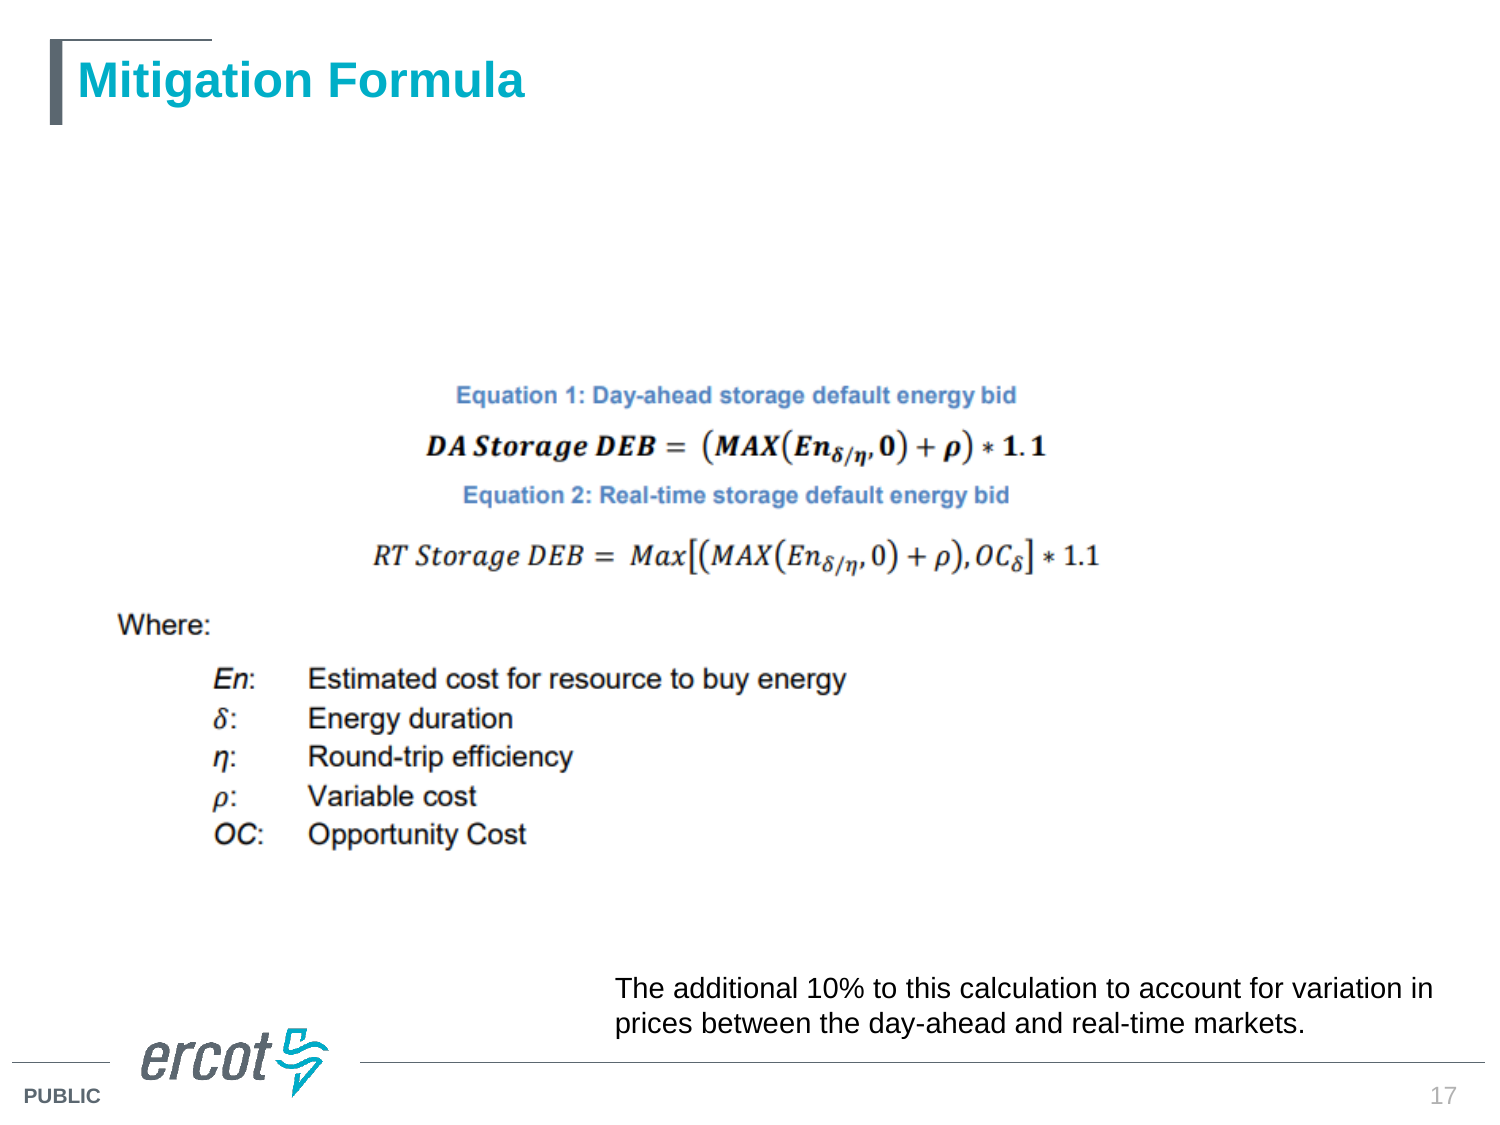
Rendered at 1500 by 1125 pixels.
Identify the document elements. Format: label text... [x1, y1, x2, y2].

title Mitigation Formula [62, 39, 1450, 125]
slide_number 17 [1400, 1076, 1488, 1113]
picture [137, 1024, 332, 1100]
text_box The additional 10% to this calculation to account for variation in prices between the day-ahead and real-time markets. [599, 962, 1500, 1048]
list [76, 362, 1437, 863]
